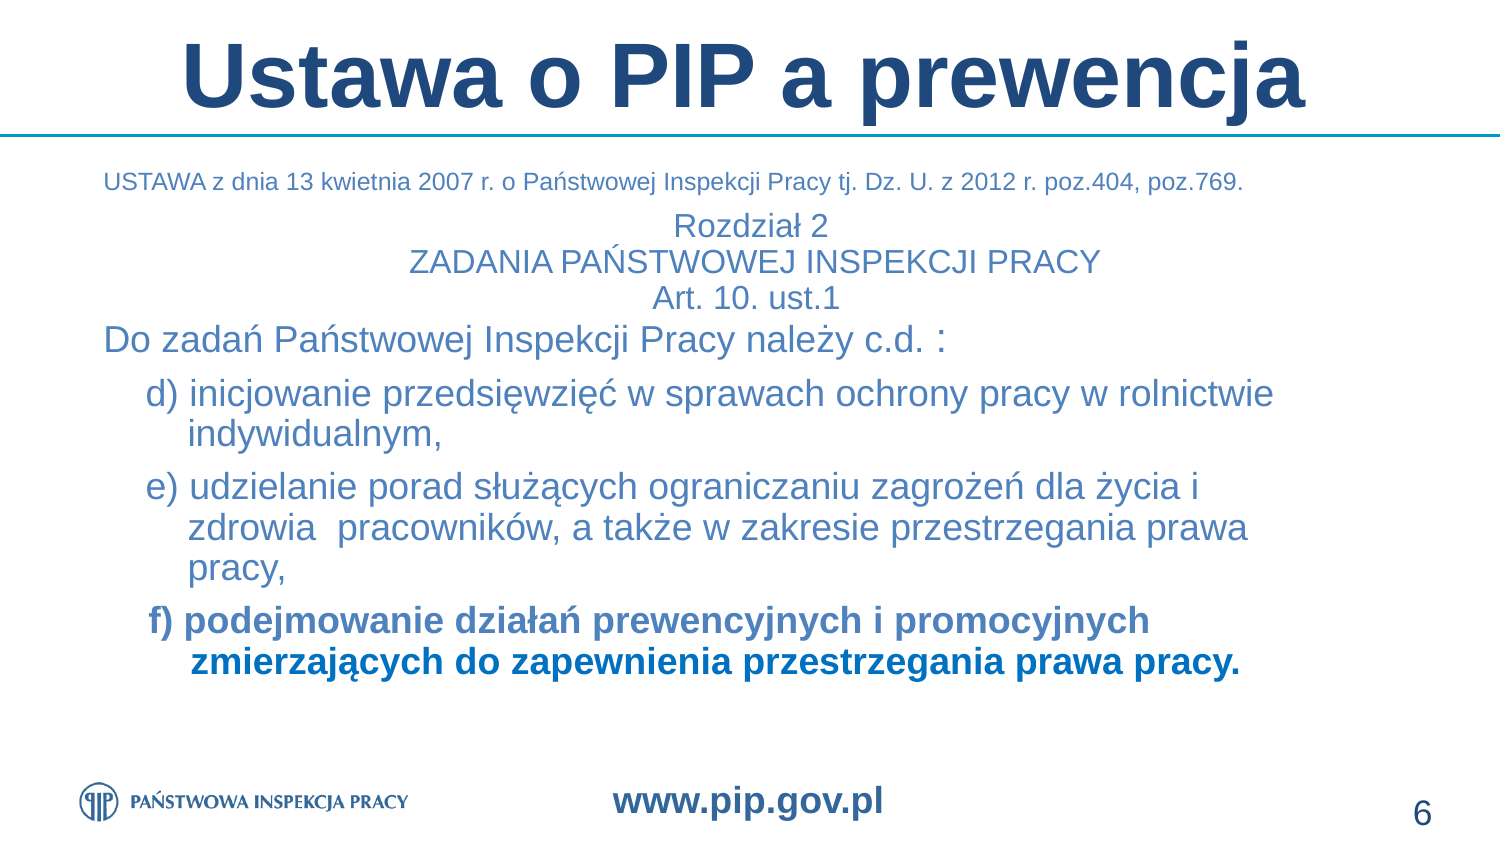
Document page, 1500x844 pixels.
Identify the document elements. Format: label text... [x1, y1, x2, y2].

title Ustawa o PIP a prewencja [64, 8, 1424, 115]
list USTAWA z dnia 13 kwietnia 2007 r. o Państwowej Inspekcji Pracy tj. Dz. U. z 2012 r. poz.404, poz.769. Rozdział 2 ZADANIA PAŃSTWOWEJ INSPEKCJI PRACY Art. 10. ust.1 Do zadań Państwowej Inspekcji Pracy należy c.d. : d) inicjowanie przedsięwzięć w sprawach ochrony pracy w rolnictwie indywidualnym, e) udzielanie porad służących ograniczaniu zagrożeń dla życia i zdrowia pracowników, a także w zakresie przestrzegania prawa pracy, f) podejmowanie działań prewencyjnych i promocyjnych zmierzających do zapewnienia przestrzegania prawa pracy. [88, 161, 1424, 777]
picture [60, 769, 428, 834]
